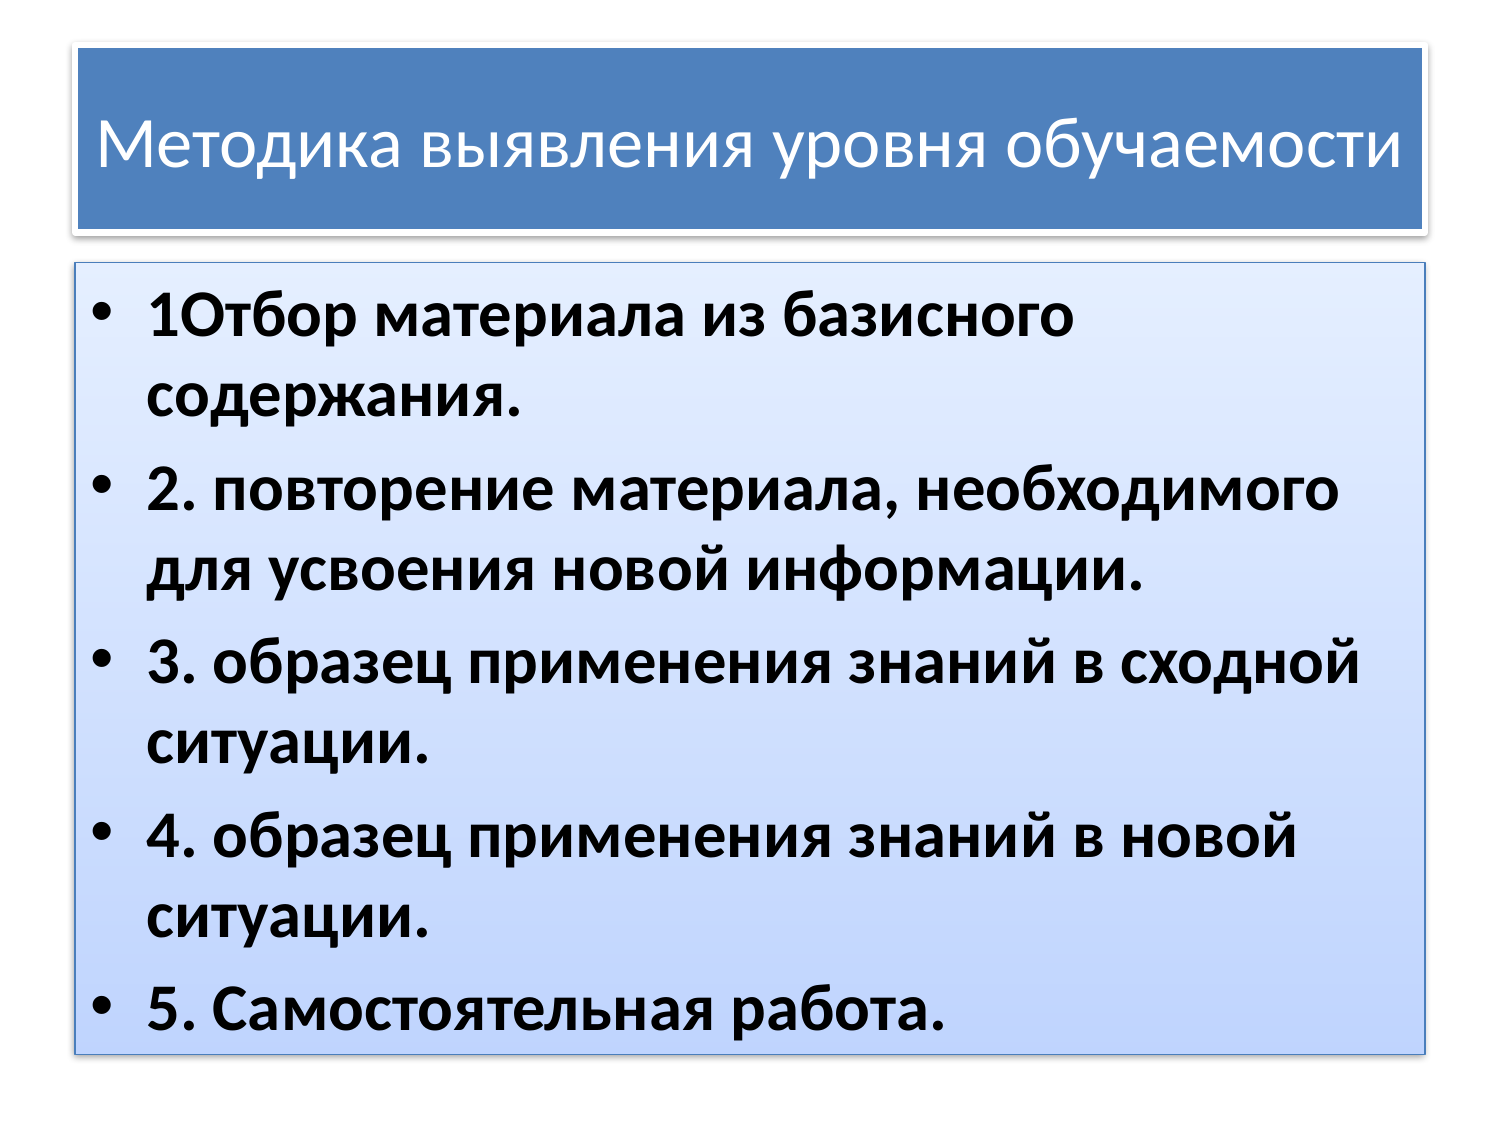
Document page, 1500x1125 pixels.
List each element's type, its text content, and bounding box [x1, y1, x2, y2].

list 1Отбор материала из базисного содержания. 2. повторение материала, необходимого для усвоения новой информации. 3. образец применения знаний в сходной ситуации. 4. образец применения знаний в новой ситуации. 5. Самостоятельная работа. [74, 262, 1426, 1055]
title Методика выявления уровня обучаемости [72, 42, 1428, 236]
